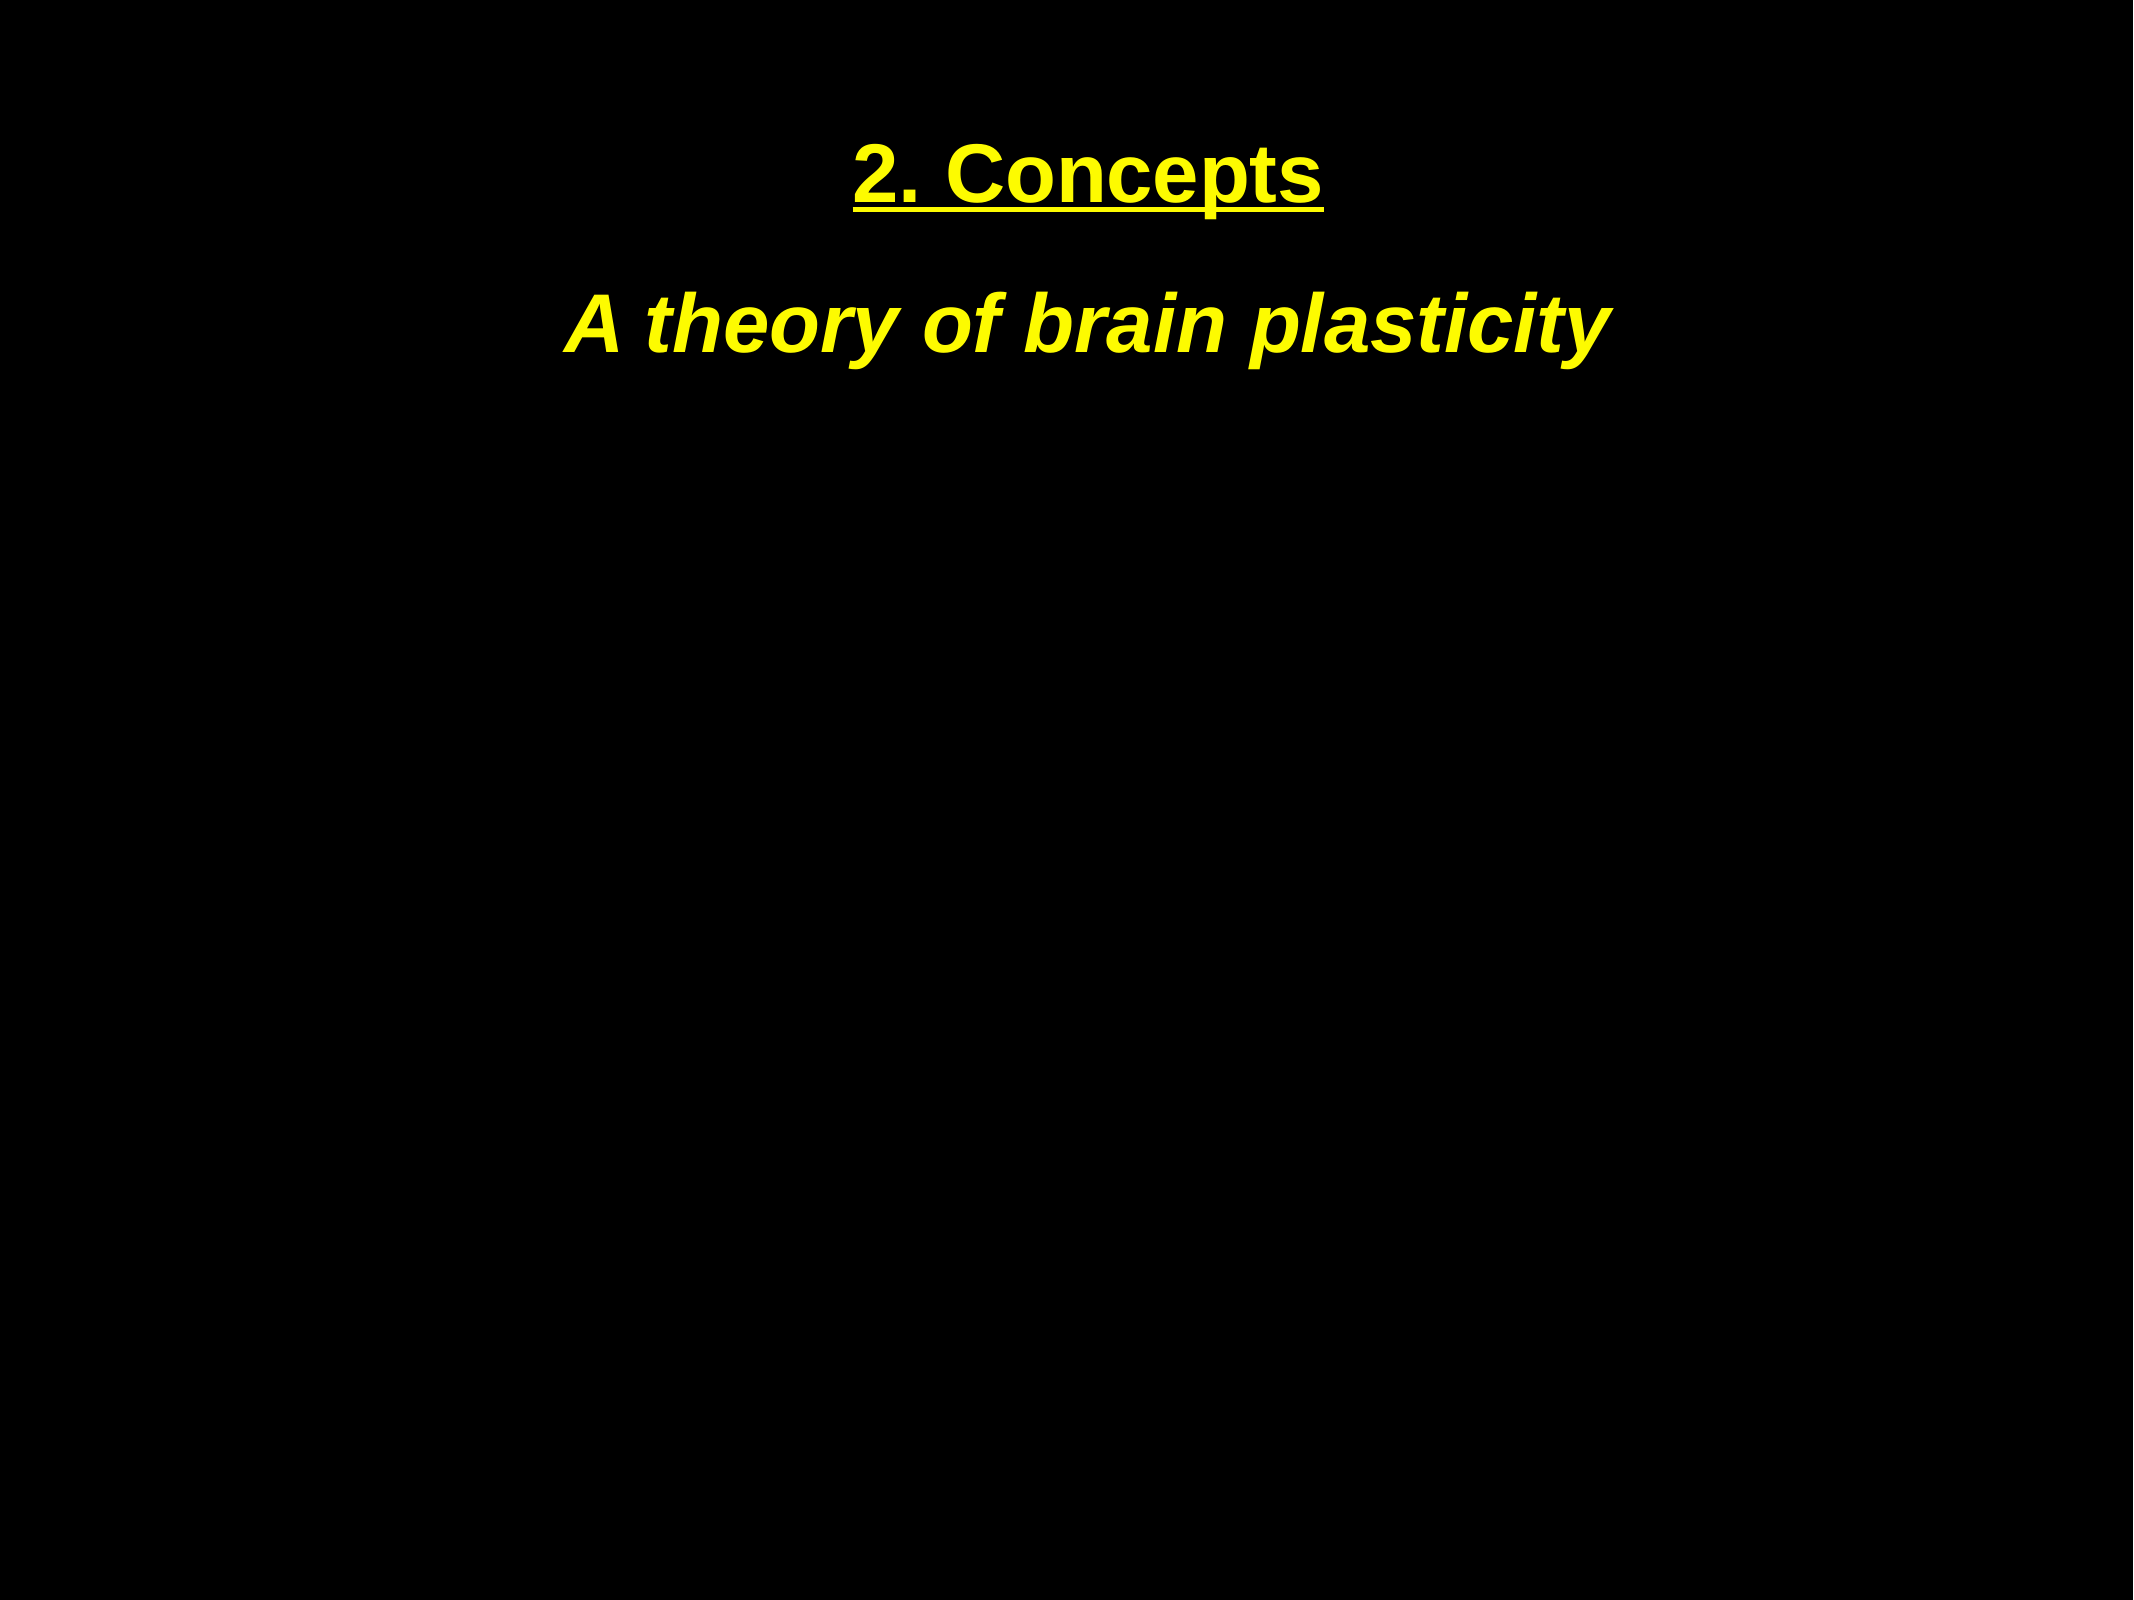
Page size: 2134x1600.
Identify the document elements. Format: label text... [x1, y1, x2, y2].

text_box 2. Concepts A theory of brain plasticity [556, 60, 1621, 378]
